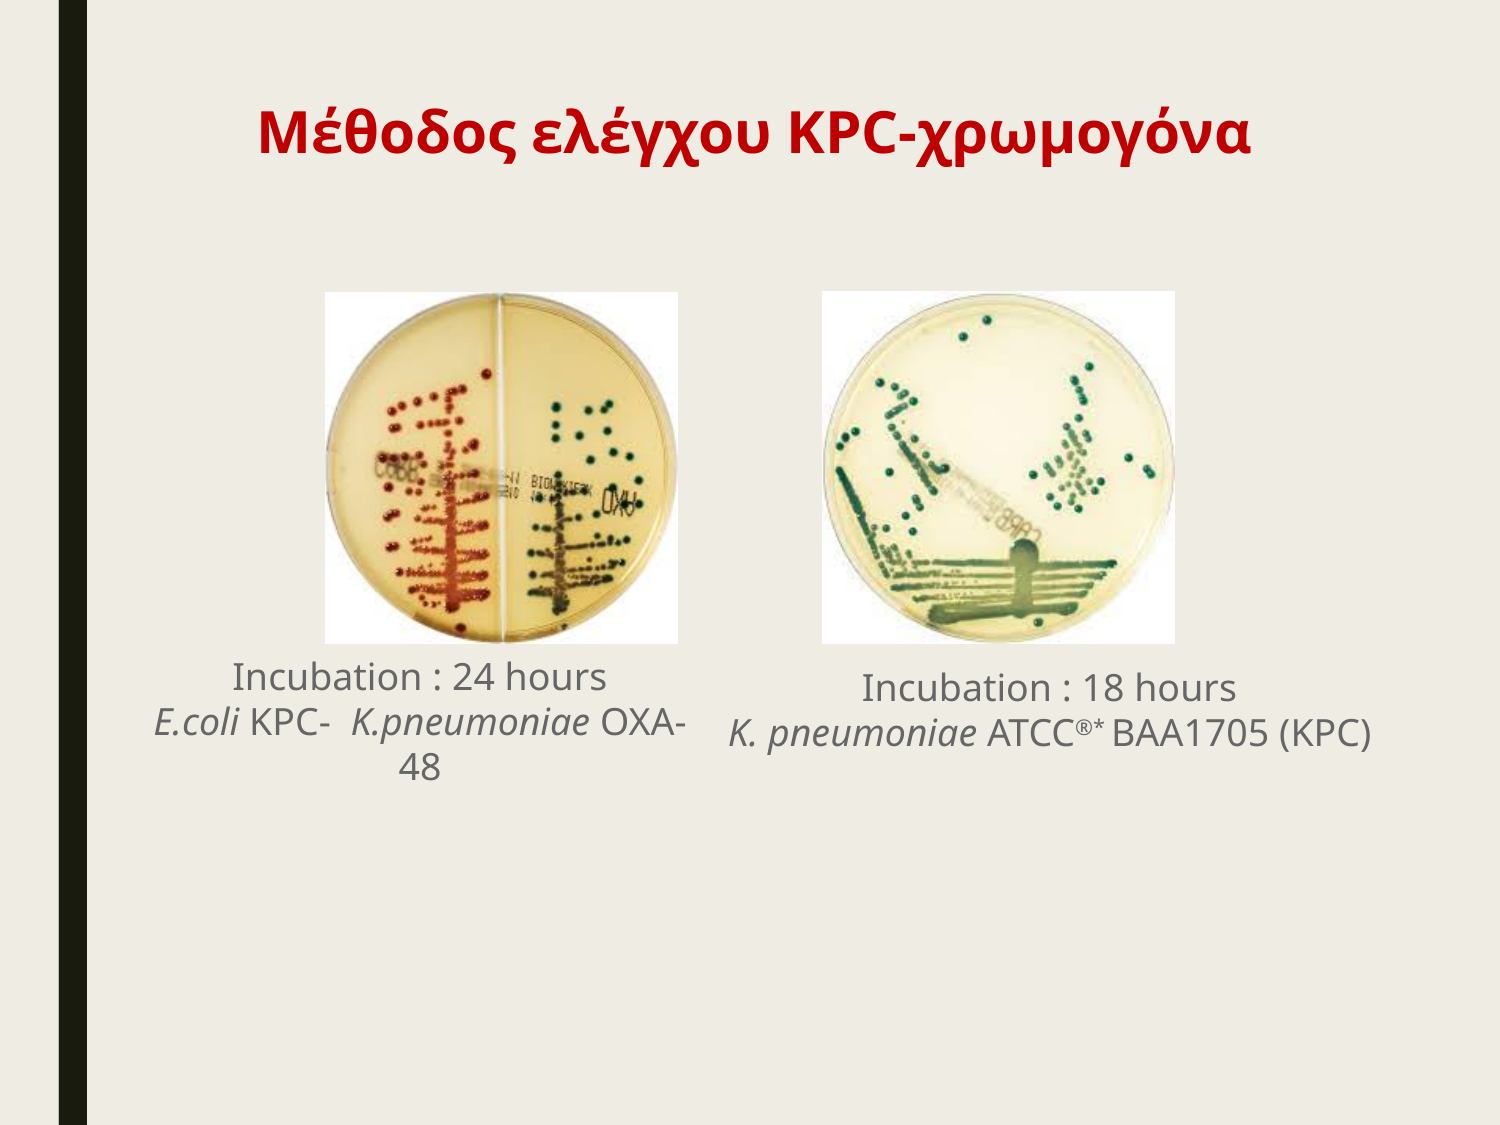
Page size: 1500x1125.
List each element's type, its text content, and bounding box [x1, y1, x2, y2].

text_box Incubation : 24 hours E.coli KPC- K.pneumoniae OXA-48 [135, 645, 705, 796]
picture [822, 291, 1175, 644]
picture [325, 292, 678, 644]
text_box Incubation : 18 hours K. pneumoniae ATCC®* BAA1705 (KPC) [674, 656, 1425, 762]
title Μέθοδος ελέγχου KPC-χρωμογόνα [171, 96, 1353, 258]
